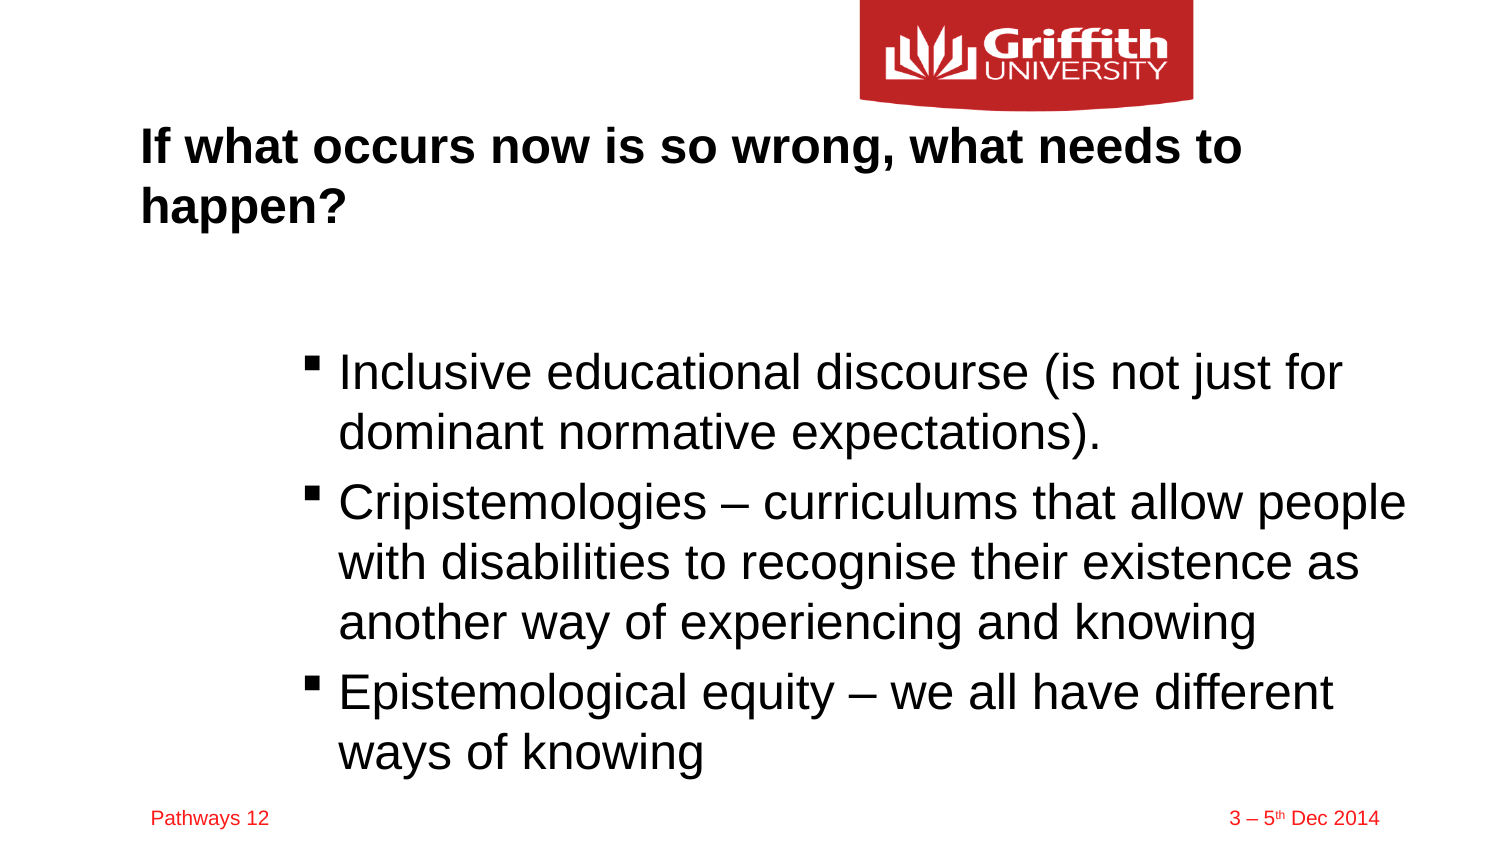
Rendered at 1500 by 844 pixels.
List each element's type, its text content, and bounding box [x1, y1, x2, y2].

title If what occurs now is so wrong, what needs to happen? [125, 114, 1335, 233]
footer Pathways 12 3 – 5th Dec 2014 [135, 797, 1436, 839]
list Inclusive educational discourse (is not just for dominant normative expectations). Cripistemologies – curriculums that allow people with disabilities to recognise their existence as another way of experiencing and knowing Epistemological equity – we all have different ways of knowing [135, 339, 1436, 797]
picture [0, 0, 1500, 133]
